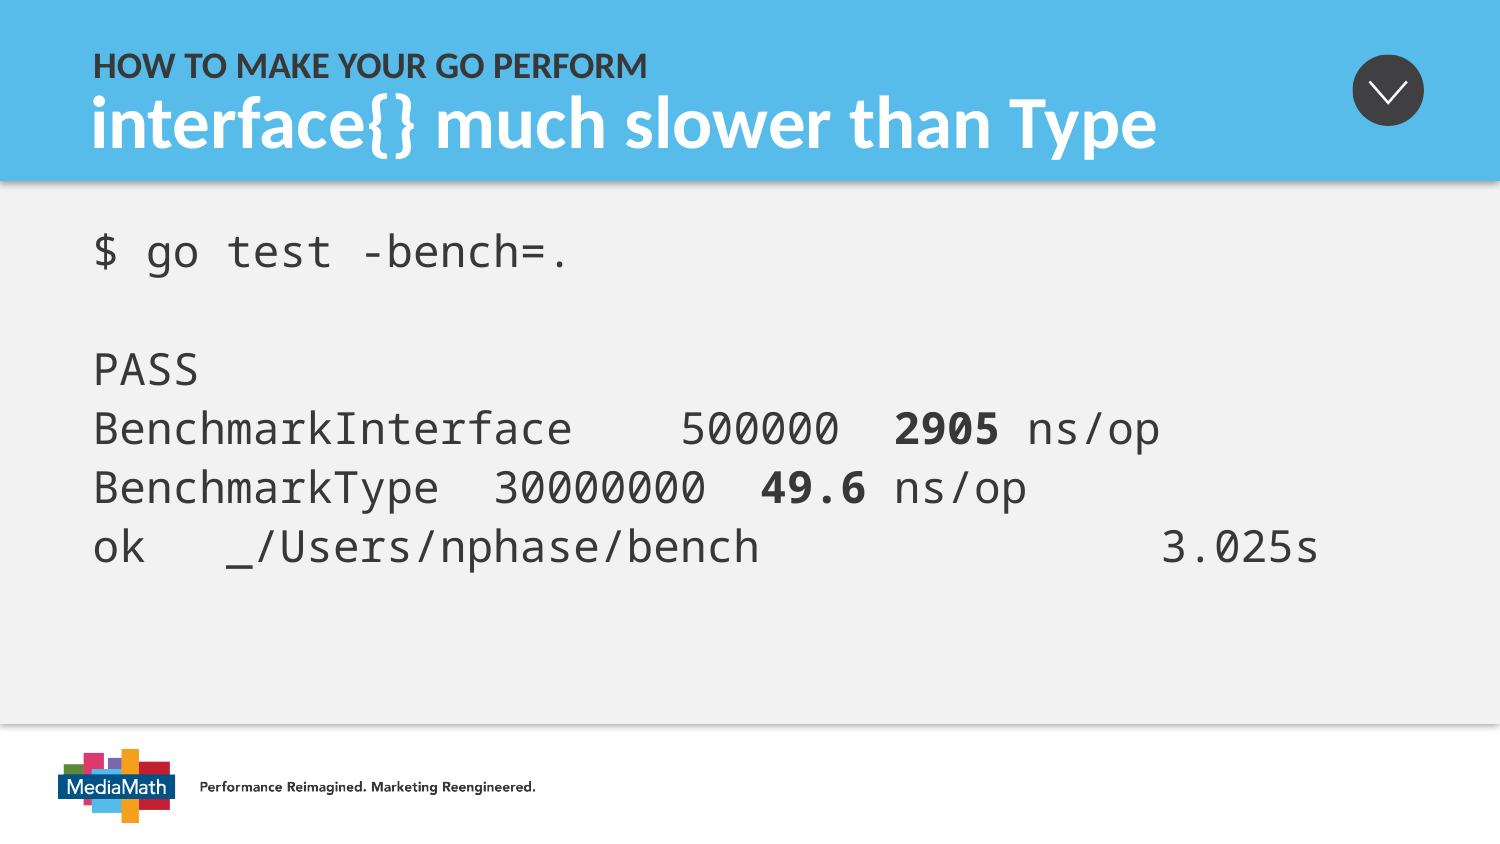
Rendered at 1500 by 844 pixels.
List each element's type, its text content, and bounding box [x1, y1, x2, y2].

picture [58, 749, 535, 823]
title interface{} much slower than Type [75, 72, 1425, 149]
list How to make your go perform [75, 33, 1425, 72]
list $ go test -bench=. PASS BenchmarkInterface 500000 2905 ns/op BenchmarkType 30000000 49.6 ns/op ok _/Users/nphase/bench 3.025s [75, 215, 1425, 688]
